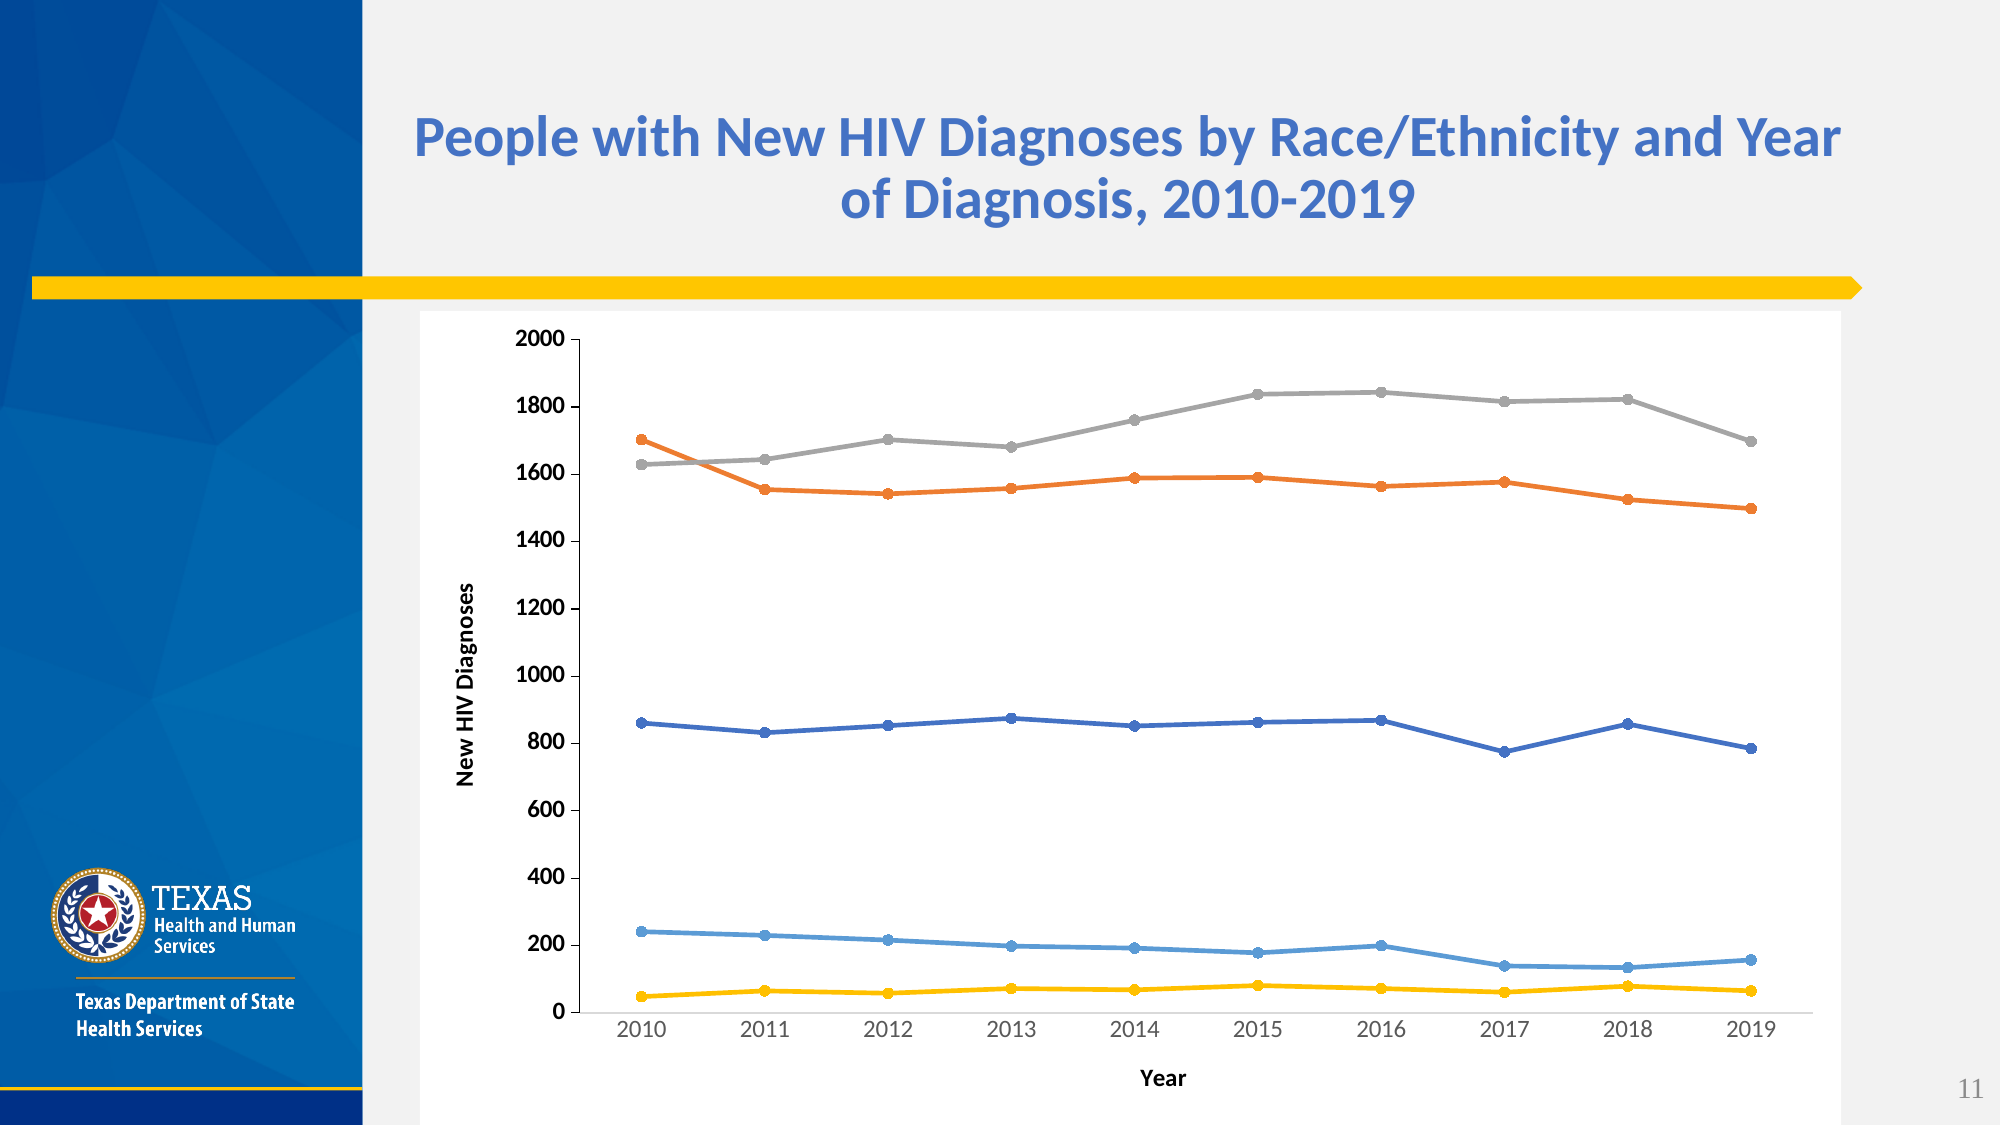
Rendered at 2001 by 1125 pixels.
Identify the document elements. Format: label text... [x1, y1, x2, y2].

chart [419, 310, 1842, 1125]
title People with New HIV Diagnoses by Race/Ethnicity and Year of Diagnosis, 2010-2019 [394, 59, 1863, 278]
picture [0, 0, 363, 1090]
slide_number 11 [1842, 1056, 2000, 1117]
